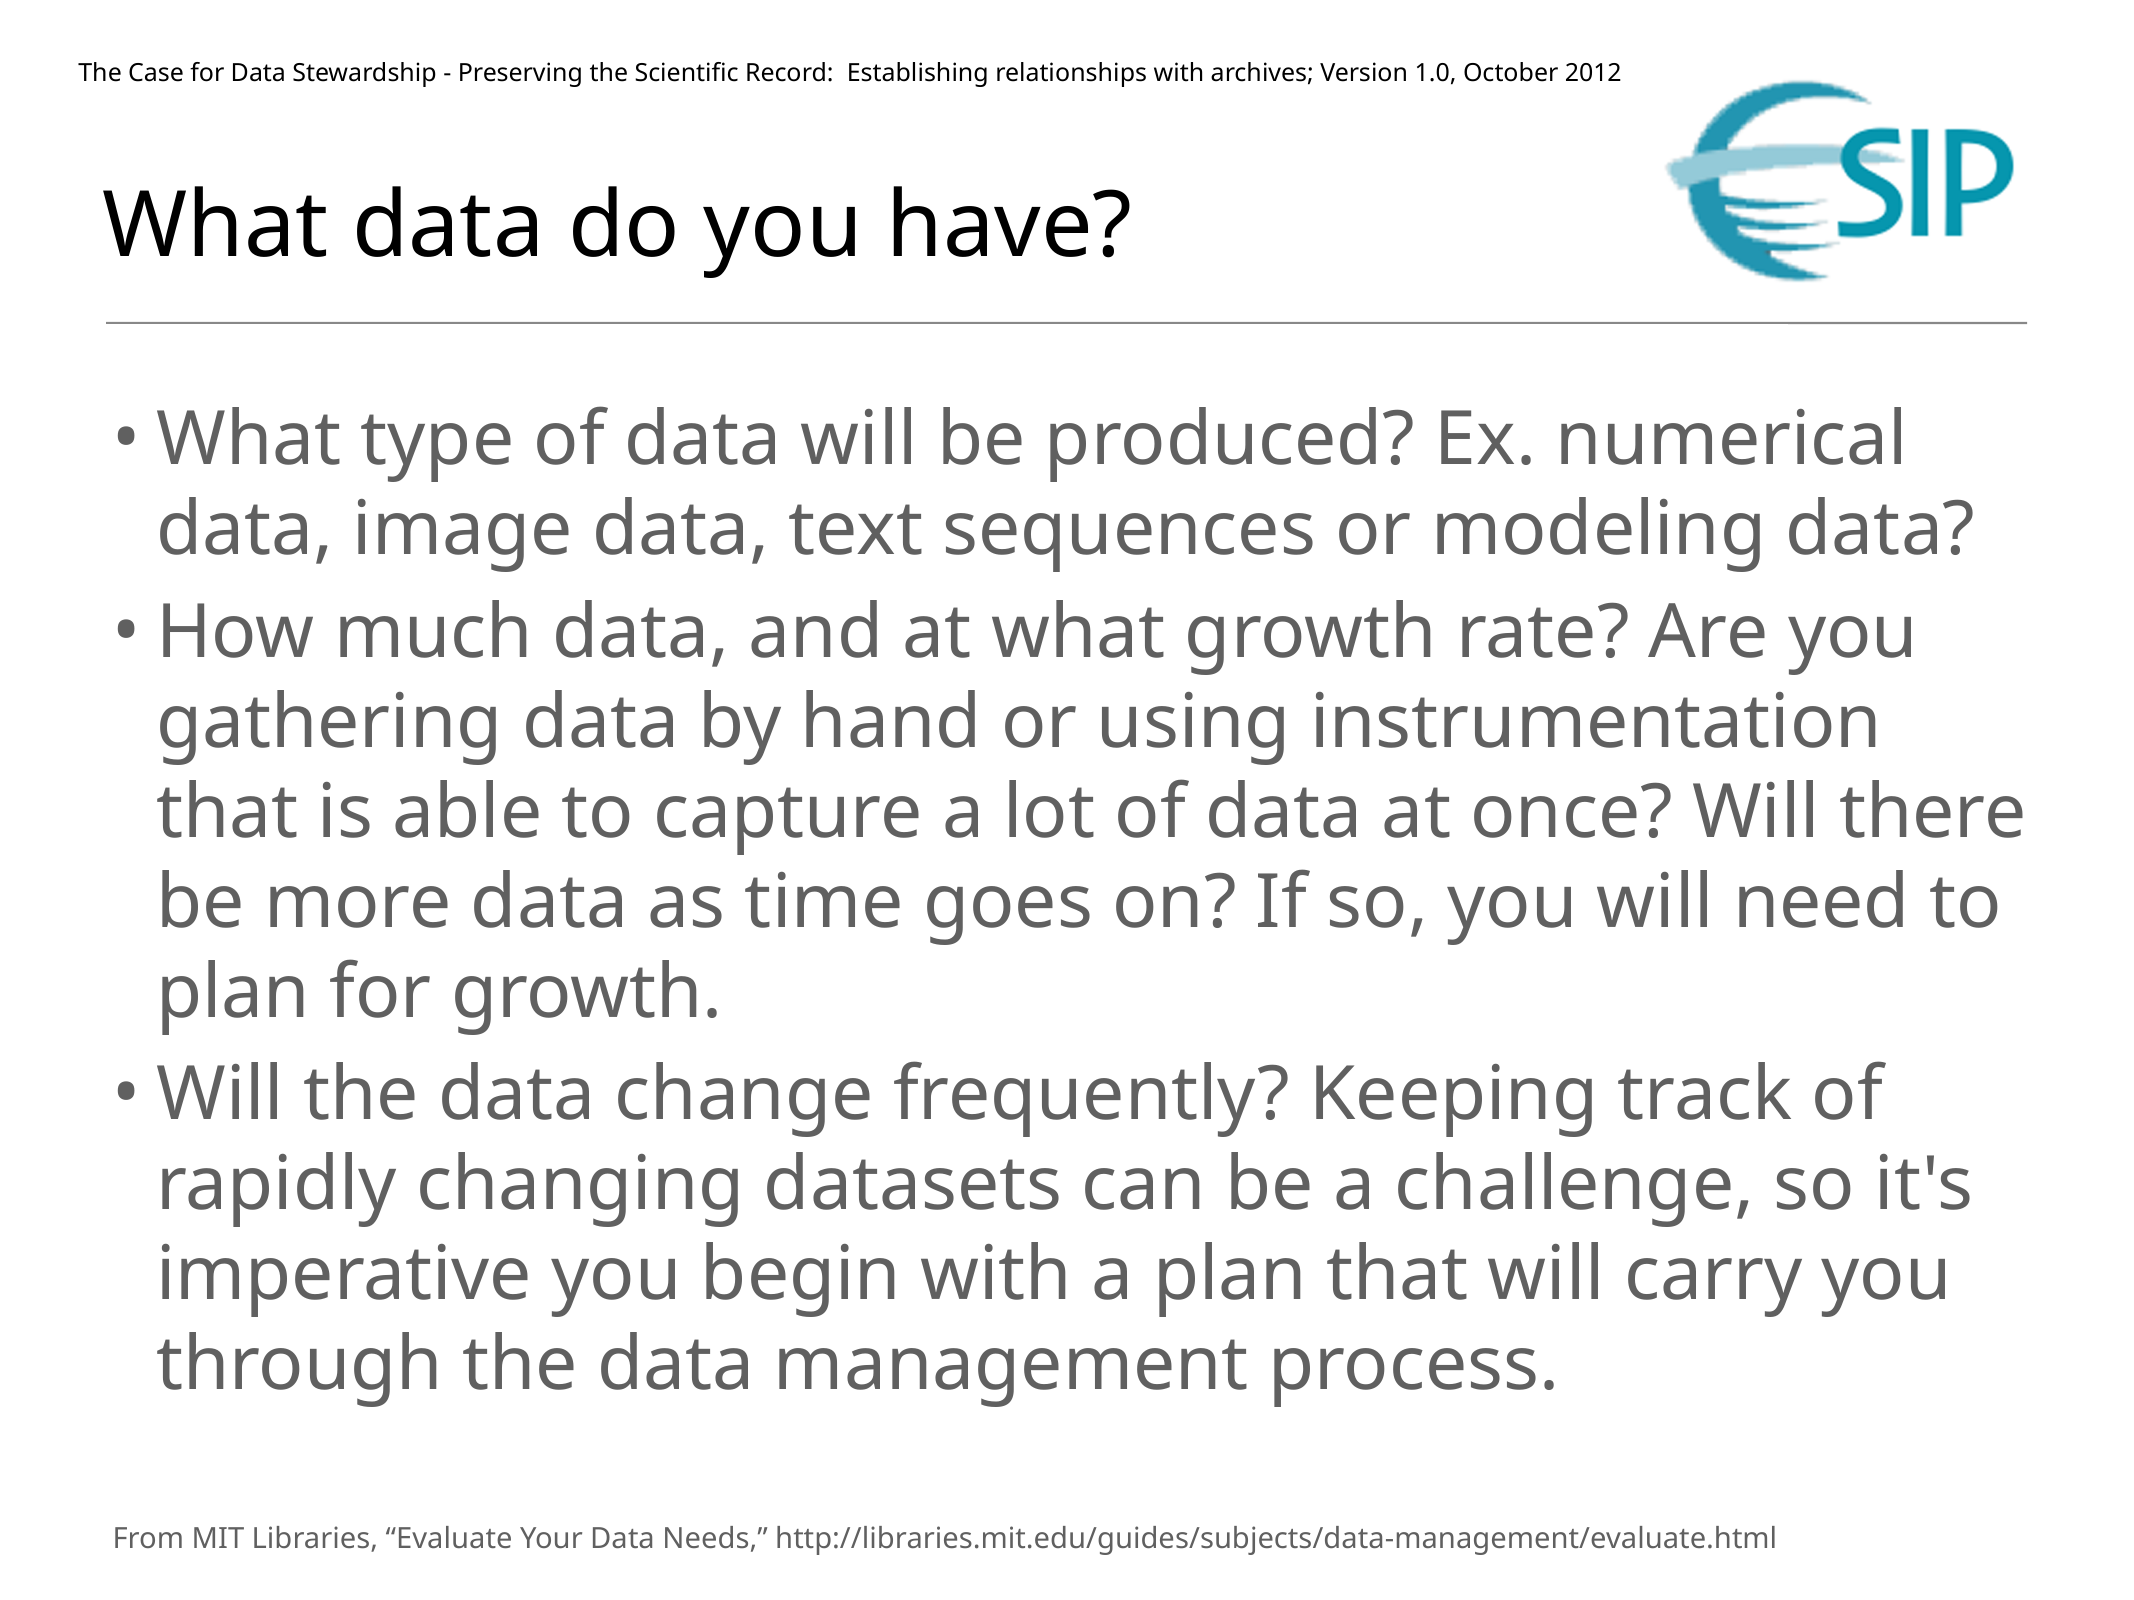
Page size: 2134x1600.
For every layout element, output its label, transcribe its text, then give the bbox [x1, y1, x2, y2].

list What type of data will be produced? Ex. numerical data, image data, text sequences or modeling data? How much data, and at what growth rate? Are you gathering data by hand or using instrumentation that is able to capture a lot of data at once? Will there be more data as time goes on? If so, you will need to plan for growth. Will the data change frequently? Keeping track of rapidly changing datasets can be a challenge, so it's imperative you begin with a plan that will carry you through the data management process. From MIT Libraries, “Evaluate Your Data Needs,” http://libraries.mit.edu/guides/subjects/data-management/evaluate.html [104, 381, 2050, 1513]
title What data do you have? [93, 54, 2040, 284]
